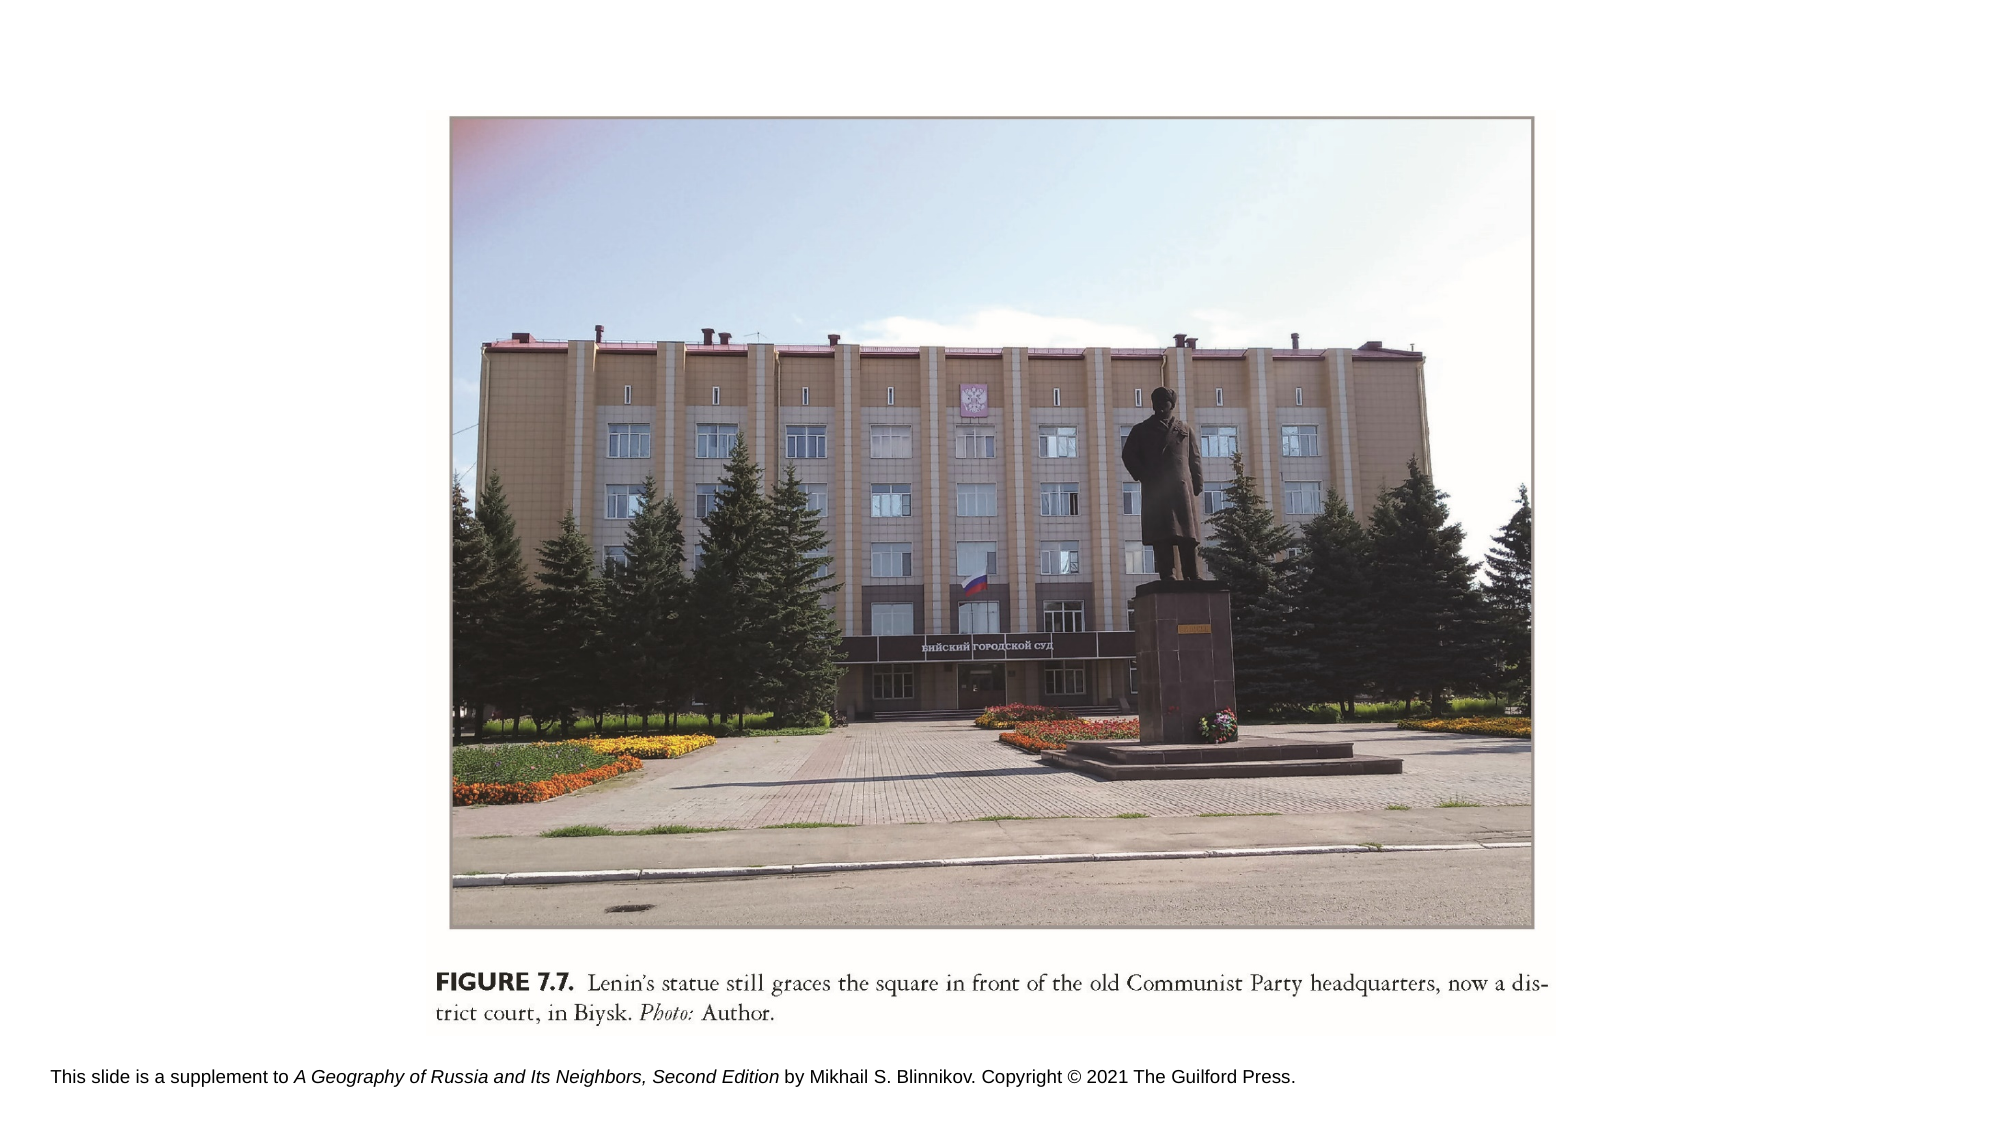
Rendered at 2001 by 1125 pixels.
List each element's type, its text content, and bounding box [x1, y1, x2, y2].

picture [426, 110, 1556, 1036]
title This slide is a supplement to A Geography of Russia and Its Neighbors, Second Edition by Mikhail S. Blinnikov. Copyright © 2021 The Guilford Press. [35, 1035, 1602, 1095]
